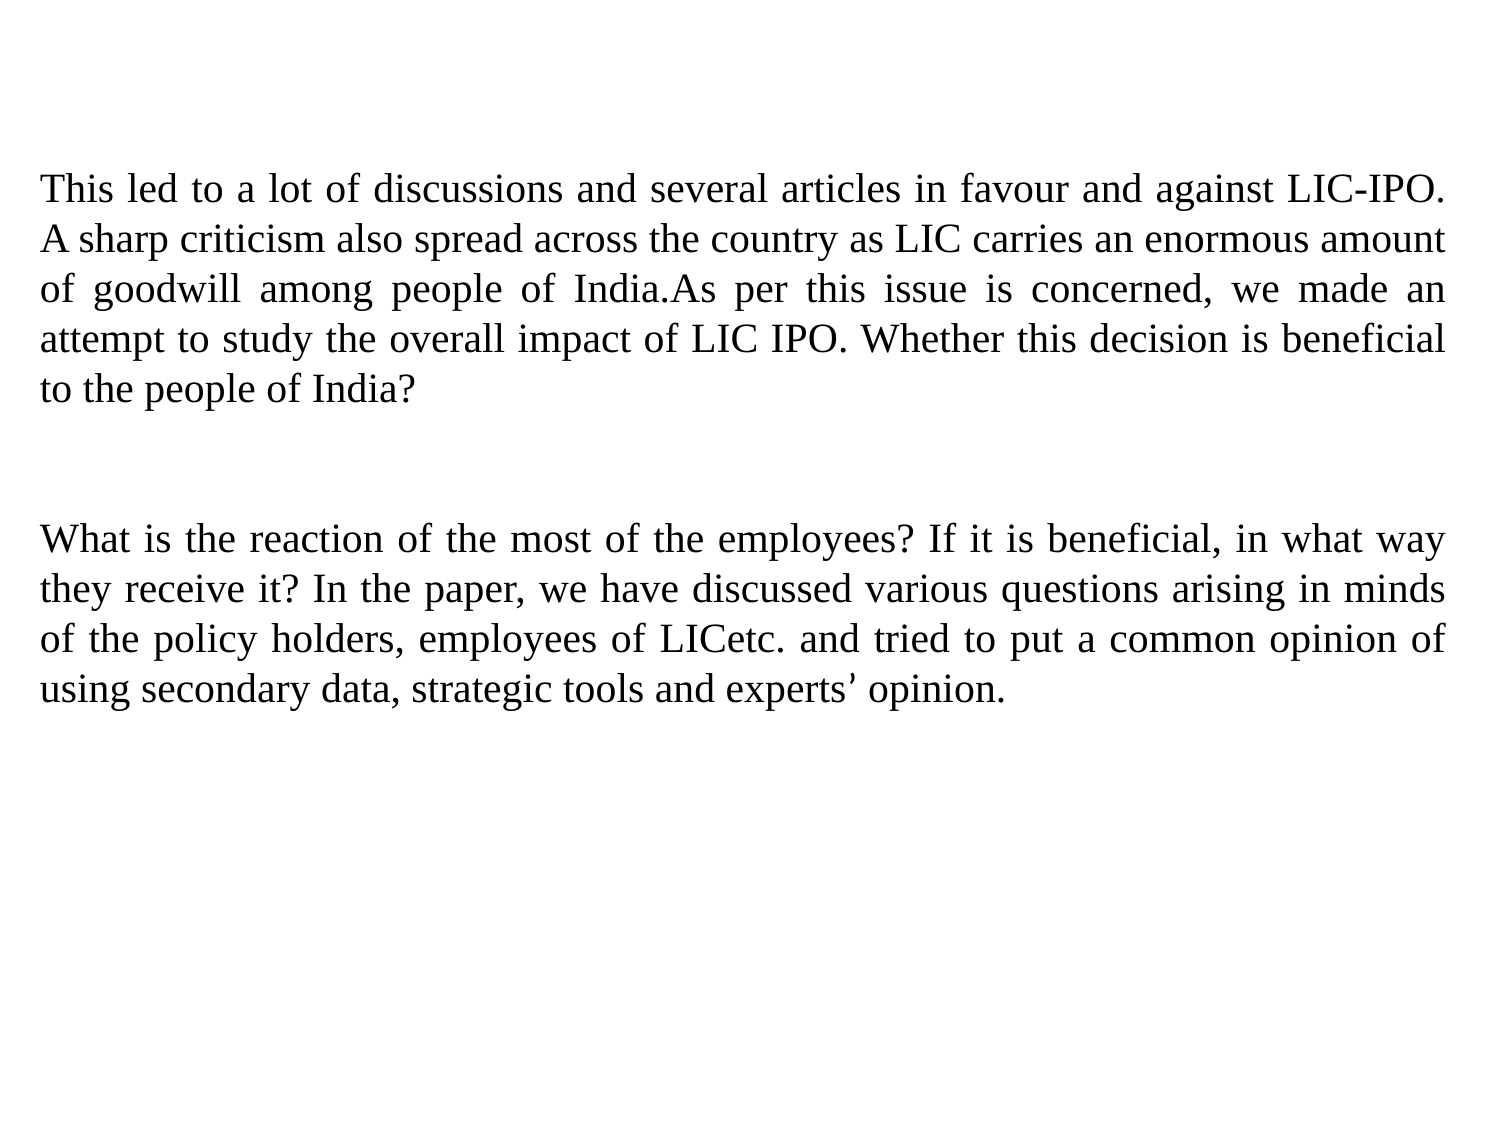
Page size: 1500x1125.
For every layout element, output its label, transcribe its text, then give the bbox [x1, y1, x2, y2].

text_box This led to a lot of discussions and several articles in favour and against LIC-IPO. A sharp criticism also spread across the country as LIC carries an enormous amount of goodwill among people of India.As per this issue is concerned, we made an attempt to study the overall impact of LIC IPO. Whether this decision is beneficial to the people of India? What is the reaction of the most of the employees? If it is beneficial, in what way they receive it? In the paper, we have discussed various questions arising in minds of the policy holders, employees of LICetc. and tried to put a common opinion of using secondary data, strategic tools and experts’ opinion. [24, 153, 1463, 769]
